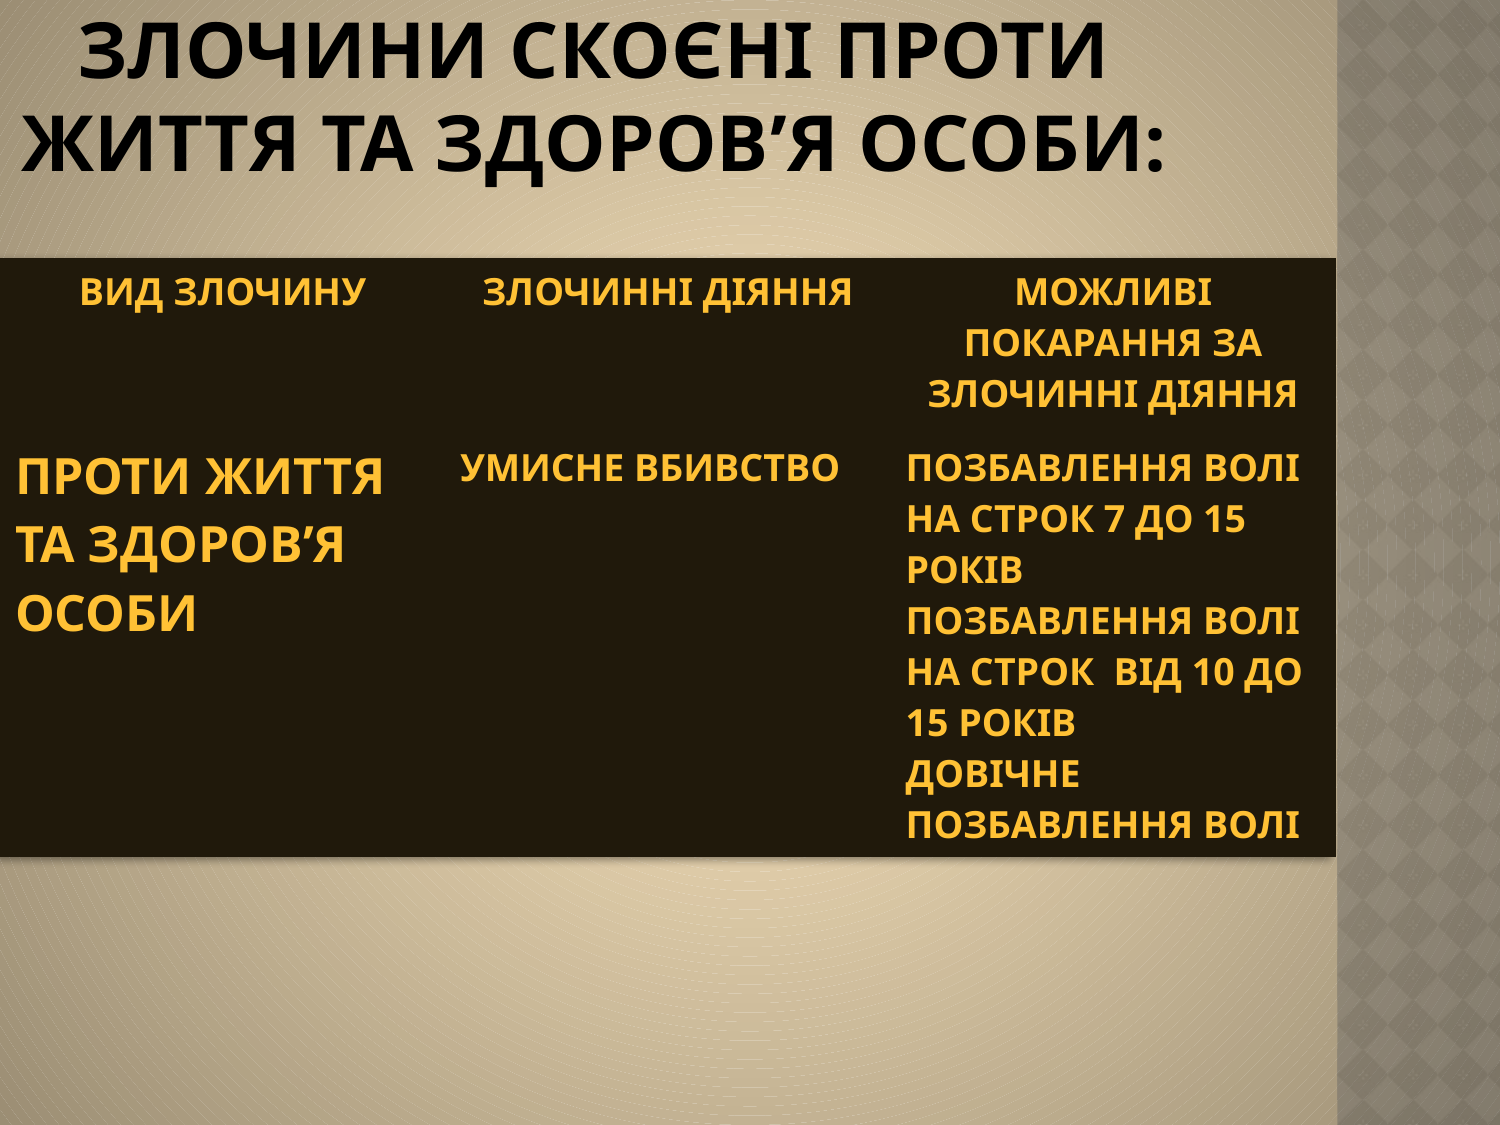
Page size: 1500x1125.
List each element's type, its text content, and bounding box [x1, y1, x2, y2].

table_header Злочинні діяння [445, 258, 891, 434]
table_cell Позбавлення волі на строк 7 до 15 років Позбавлення волі на строк від 10 до 15 років Довічне позбавлення волі [891, 434, 1336, 857]
title Злочини скоєні проти життя та здоров’я особи: [0, 0, 1188, 188]
table_header Вид злочину [0, 258, 445, 434]
table_header Можливі покарання за злочинні діяння [891, 258, 1336, 434]
table_cell Умисне вбивство [445, 434, 891, 857]
table_cell проти життя та здоров’я особи [0, 434, 445, 857]
